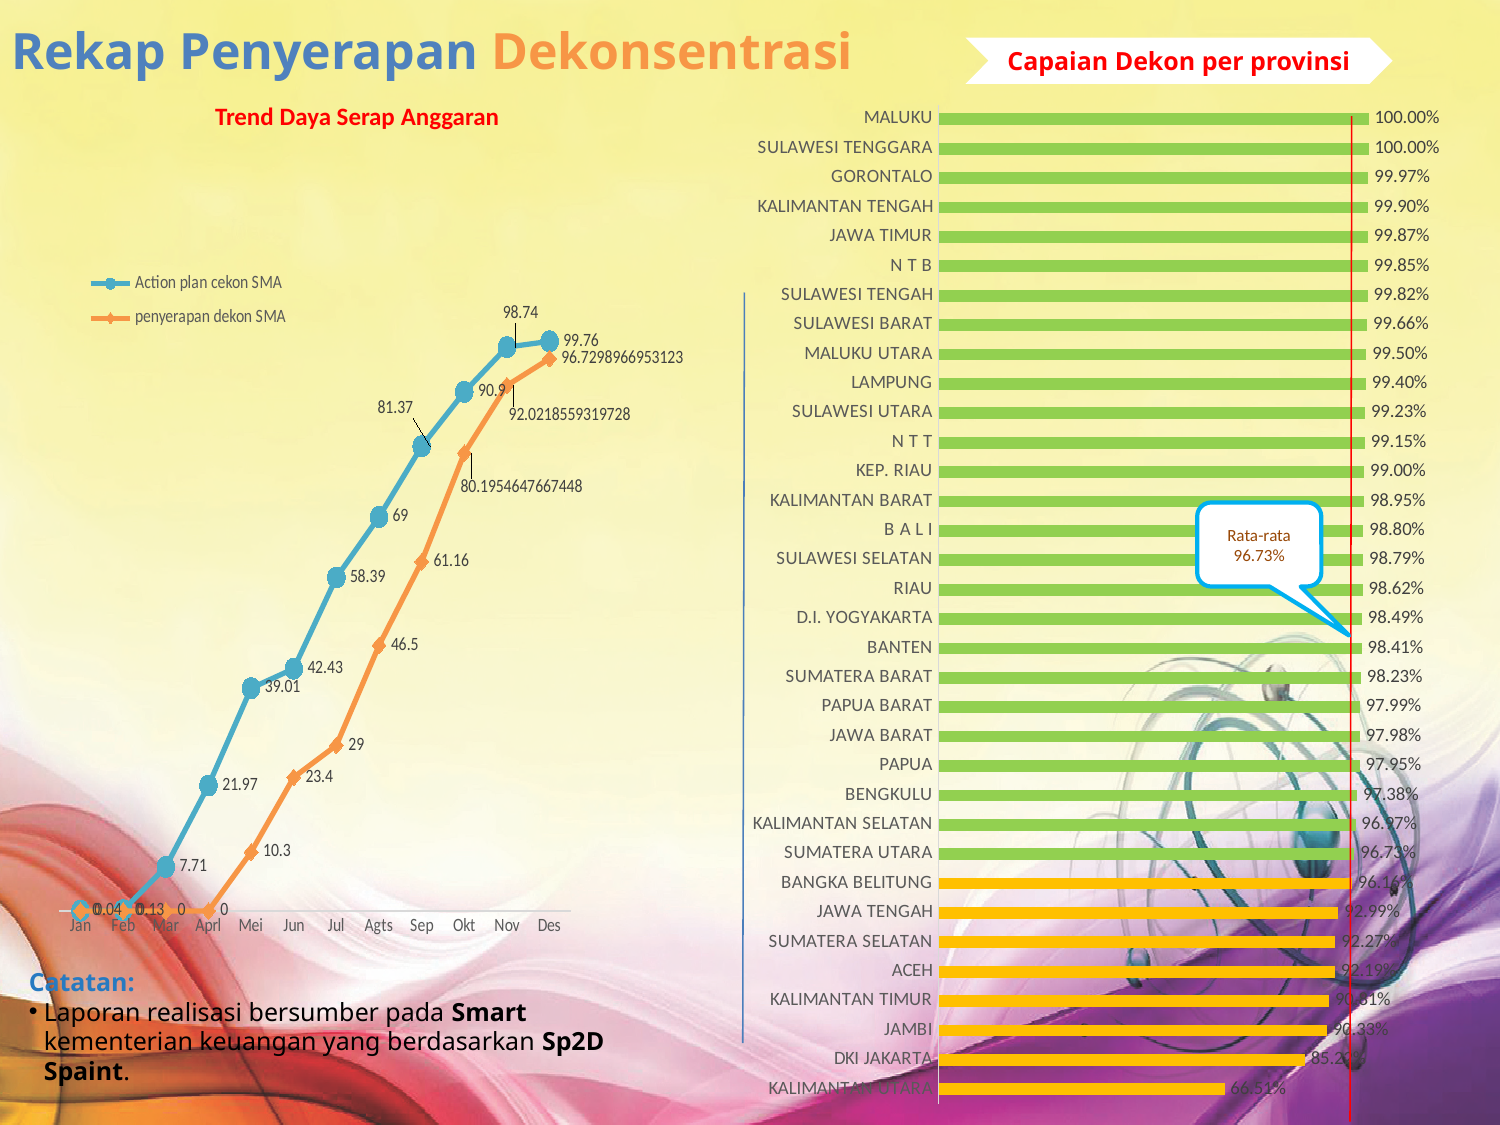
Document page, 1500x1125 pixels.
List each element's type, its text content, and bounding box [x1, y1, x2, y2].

text_box Catatan: Laporan realisasi bersumber pada Smart kementerian keuangan yang berdasarkan Sp2D Spaint. [20, 961, 685, 1120]
text_box Capaian Dekon per provinsi [963, 35, 1395, 82]
chart [48, 168, 685, 952]
chart [733, 83, 1470, 1125]
picture [0, 97, 733, 1125]
picture [0, 0, 1500, 1125]
text_box Trend Daya Serap Anggaran [200, 93, 515, 139]
text_box Rekap Penyerapan Dekonsentrasi [0, 5, 1294, 97]
